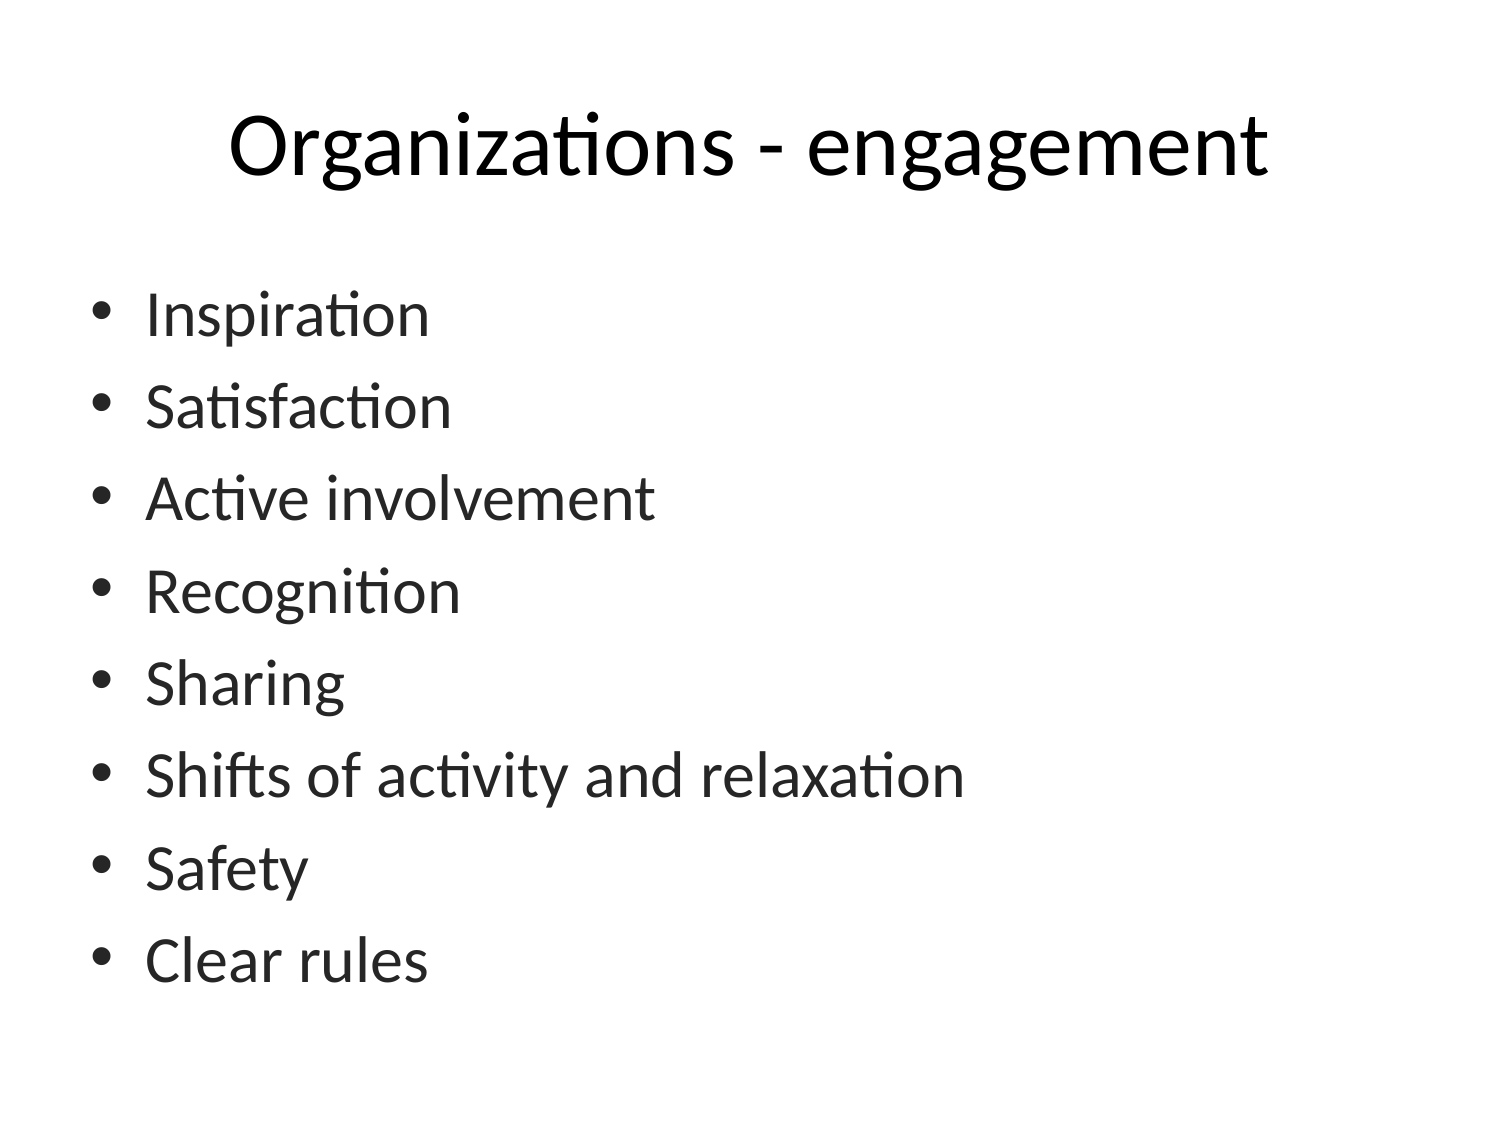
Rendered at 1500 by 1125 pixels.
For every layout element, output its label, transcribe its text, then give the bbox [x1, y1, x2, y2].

list Inspiration Satisfaction Active involvement Recognition Sharing Shifts of activity and relaxation Safety Clear rules [75, 262, 1425, 1005]
title Organizations - engagement [75, 45, 1425, 233]
